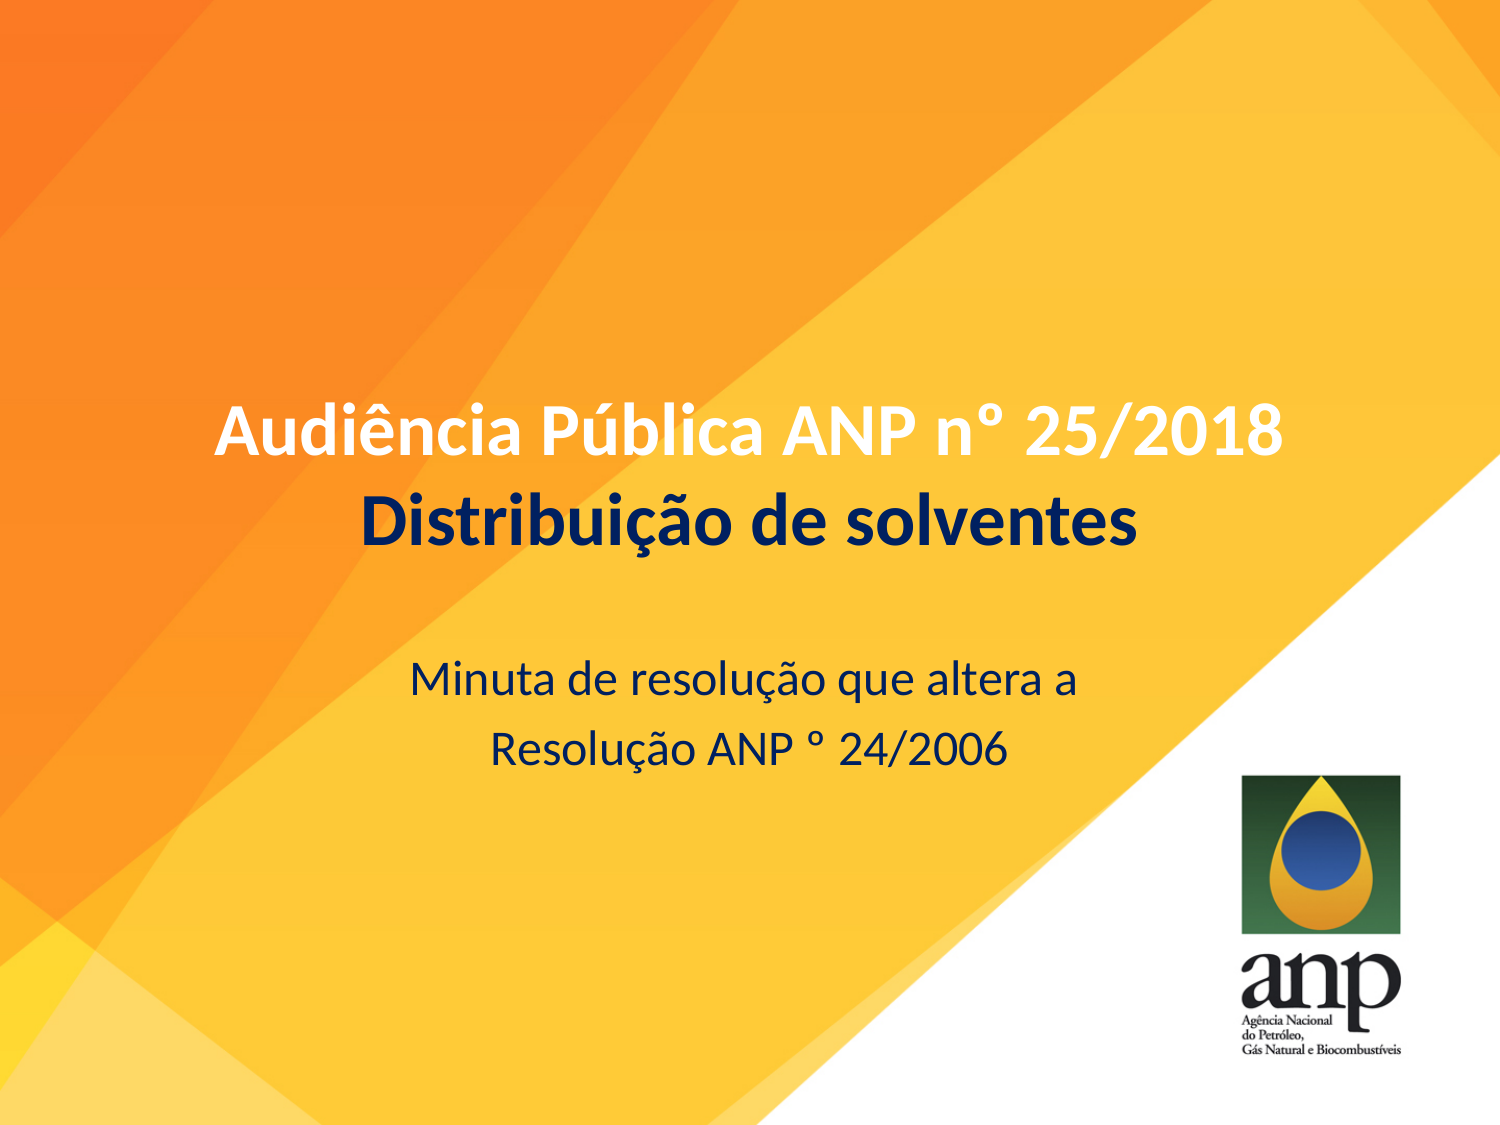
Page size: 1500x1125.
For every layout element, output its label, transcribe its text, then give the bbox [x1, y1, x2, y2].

picture [0, 0, 1500, 1125]
title Audiência Pública ANP nº 25/2018 Distribuição de solventes [112, 349, 1388, 591]
subtitle Minuta de resolução que altera a Resolução ANP º 24/2006 [225, 637, 1275, 925]
